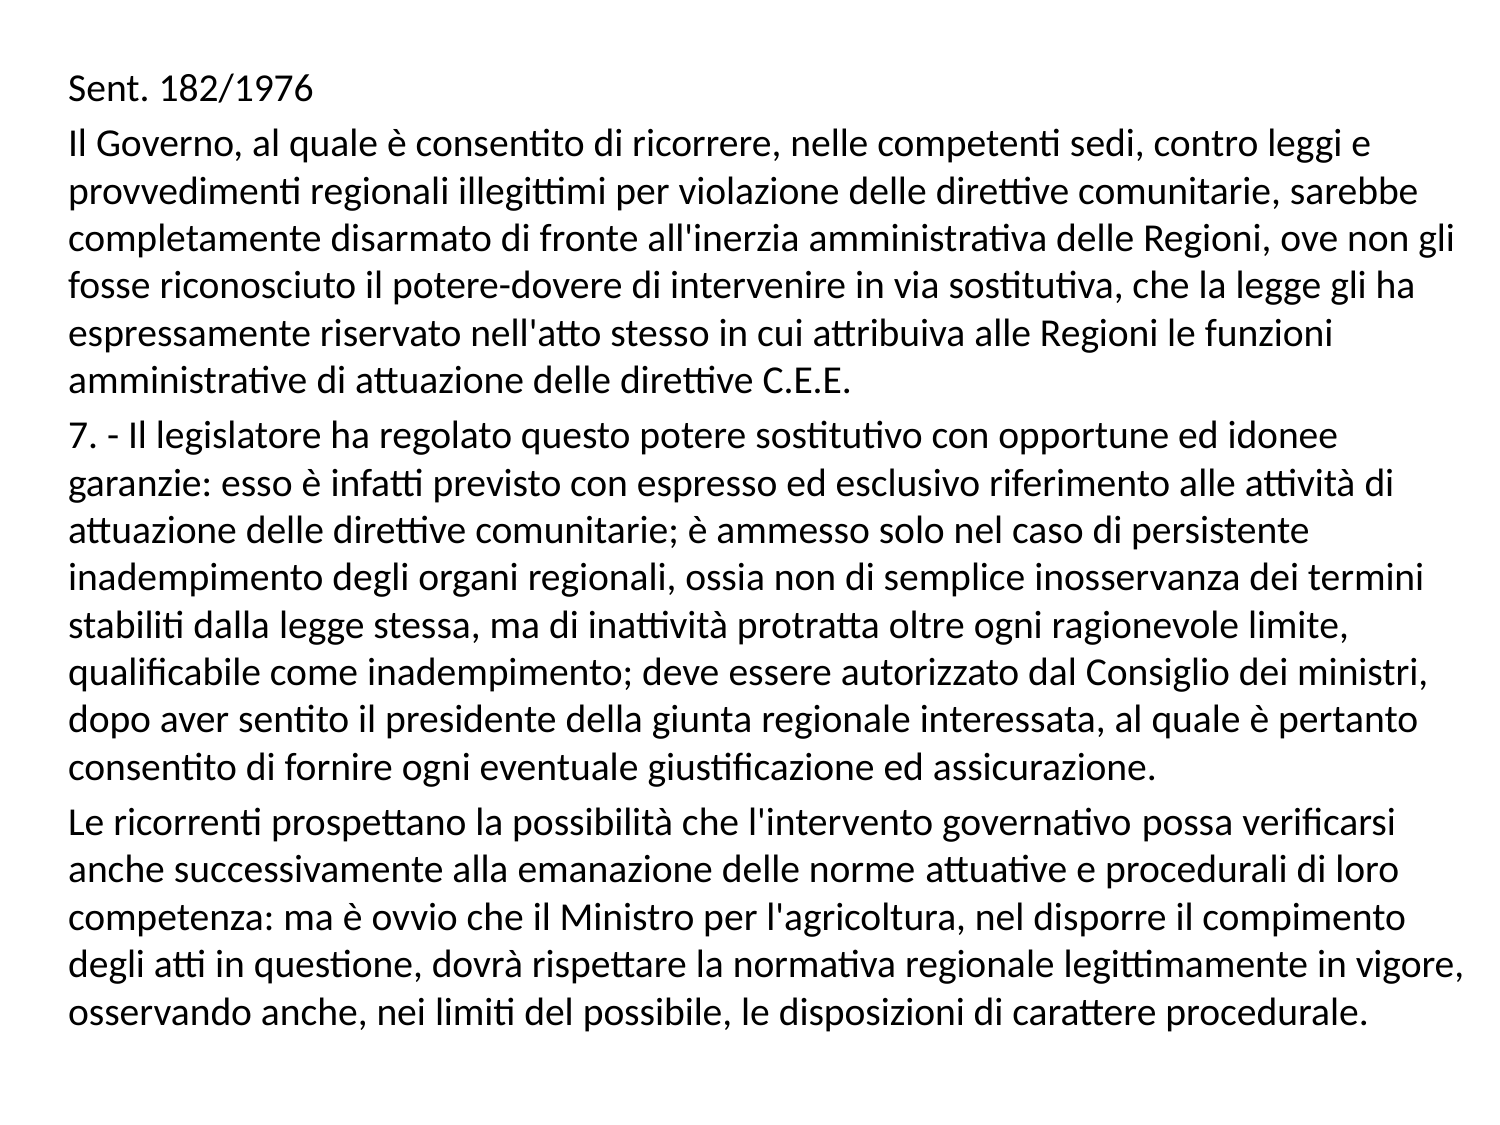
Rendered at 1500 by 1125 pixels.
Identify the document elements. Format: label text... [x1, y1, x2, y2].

subtitle Sent. 182/1976 Il Governo, al quale è consentito di ricorrere, nelle competenti sedi, contro leggi e provvedimenti regionali illegittimi per violazione delle direttive comunitarie, sarebbe completamente disarmato di fronte all'inerzia amministrativa delle Regioni, ove non gli fosse riconosciuto il potere-dovere di intervenire in via sostitutiva, che la legge gli ha espressamente riservato nell'atto stesso in cui attribuiva alle Regioni le funzioni amministrative di attuazione delle direttive C.E.E. 7. - Il legislatore ha regolato questo potere sostitutivo con opportune ed idonee garanzie: esso è infatti previsto con espresso ed esclusivo riferimento alle attività di attuazione delle direttive comunitarie; è ammesso solo nel caso di persistente inadempimento degli organi regionali, ossia non di semplice inosservanza dei termini stabiliti dalla legge stessa, ma di inattività protratta oltre ogni ragionevole limite, qualificabile come inadempimento; deve essere autorizzato dal Consiglio dei ministri, dopo aver sentito il presidente della giunta regionale interessata, al quale è pertanto consentito di fornire ogni eventuale giustificazione ed assicurazione. Le ricorrenti prospettano la possibilità che l'intervento governativo possa verificarsi anche successivamente alla emanazione delle norme attuative e procedurali di loro competenza: ma è ovvio che il Ministro per l'agricoltura, nel disporre il compimento degli atti in questione, dovrà rispettare la normativa regionale legittimamente in vigore, osservando anche, nei limiti del possibile, le disposizioni di carattere procedurale. [53, 54, 1483, 1083]
